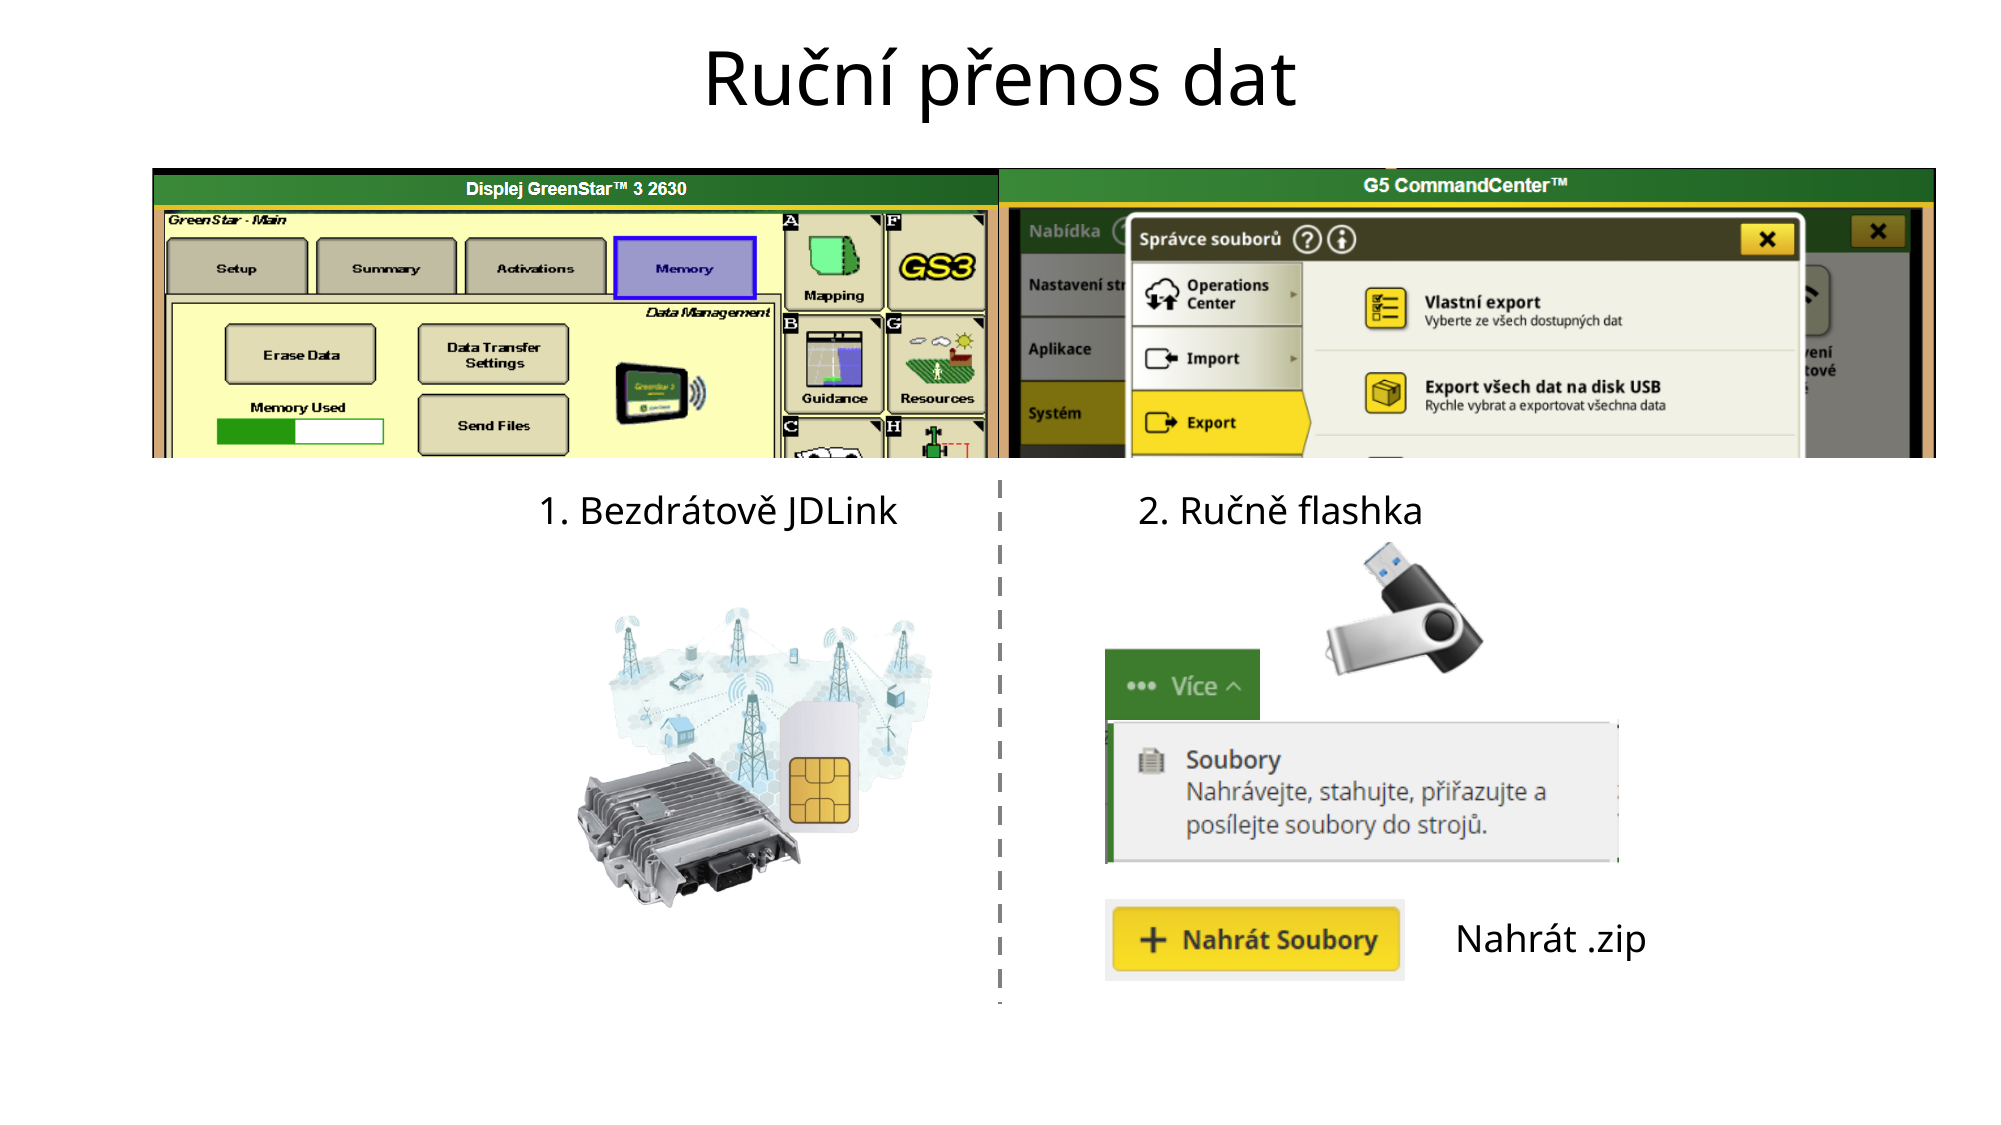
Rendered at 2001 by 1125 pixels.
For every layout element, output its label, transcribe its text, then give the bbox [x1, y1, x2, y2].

text_box 1. Bezdrátově JDLink 2. Ručně flashka [1001, 479, 1439, 585]
picture [1324, 540, 1484, 648]
title Ruční přenos dat [137, 3, 1863, 160]
picture [1105, 899, 1405, 981]
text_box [1105, 648, 1619, 864]
text_box 1. Bezdrátově JDLink 2. Ručně flashka [523, 479, 999, 585]
text_box Nahrát .zip [1440, 907, 1662, 968]
picture [152, 168, 1936, 458]
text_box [524, 601, 934, 917]
